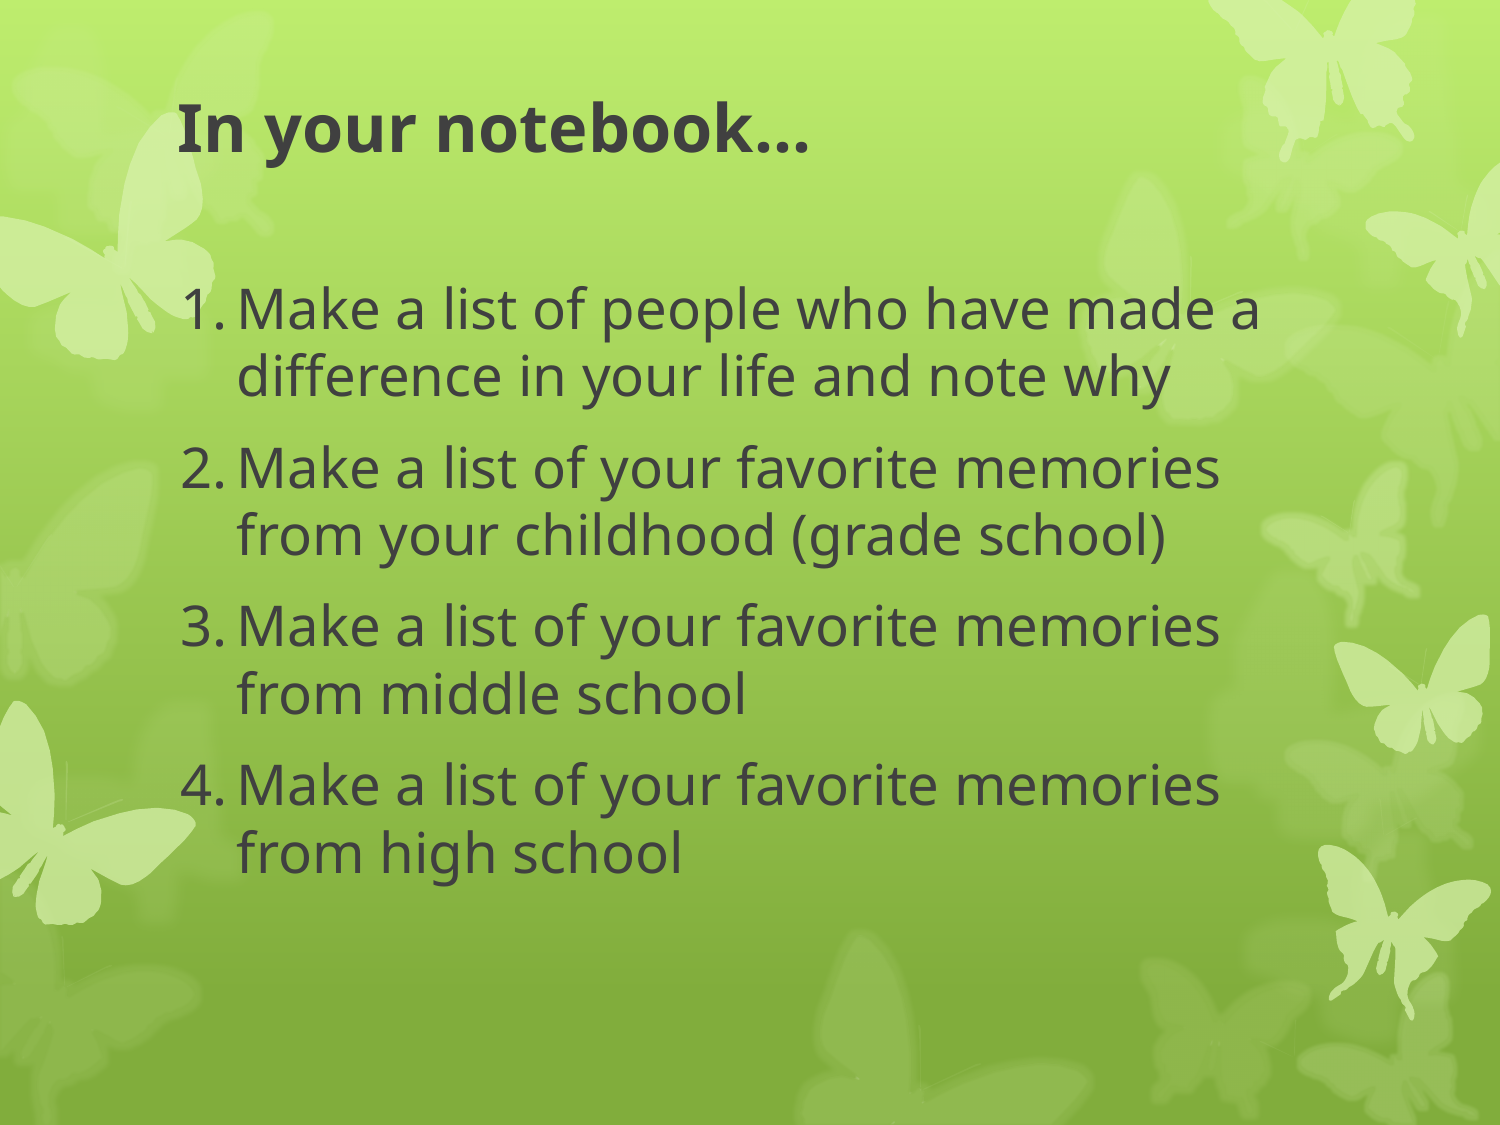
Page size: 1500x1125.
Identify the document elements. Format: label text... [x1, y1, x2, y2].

title In your notebook… [162, 50, 1332, 202]
list Make a list of people who have made a difference in your life and note why Make a list of your favorite memories from your childhood (grade school) Make a list of your favorite memories from middle school Make a list of your favorite memories from high school [165, 237, 1335, 1050]
